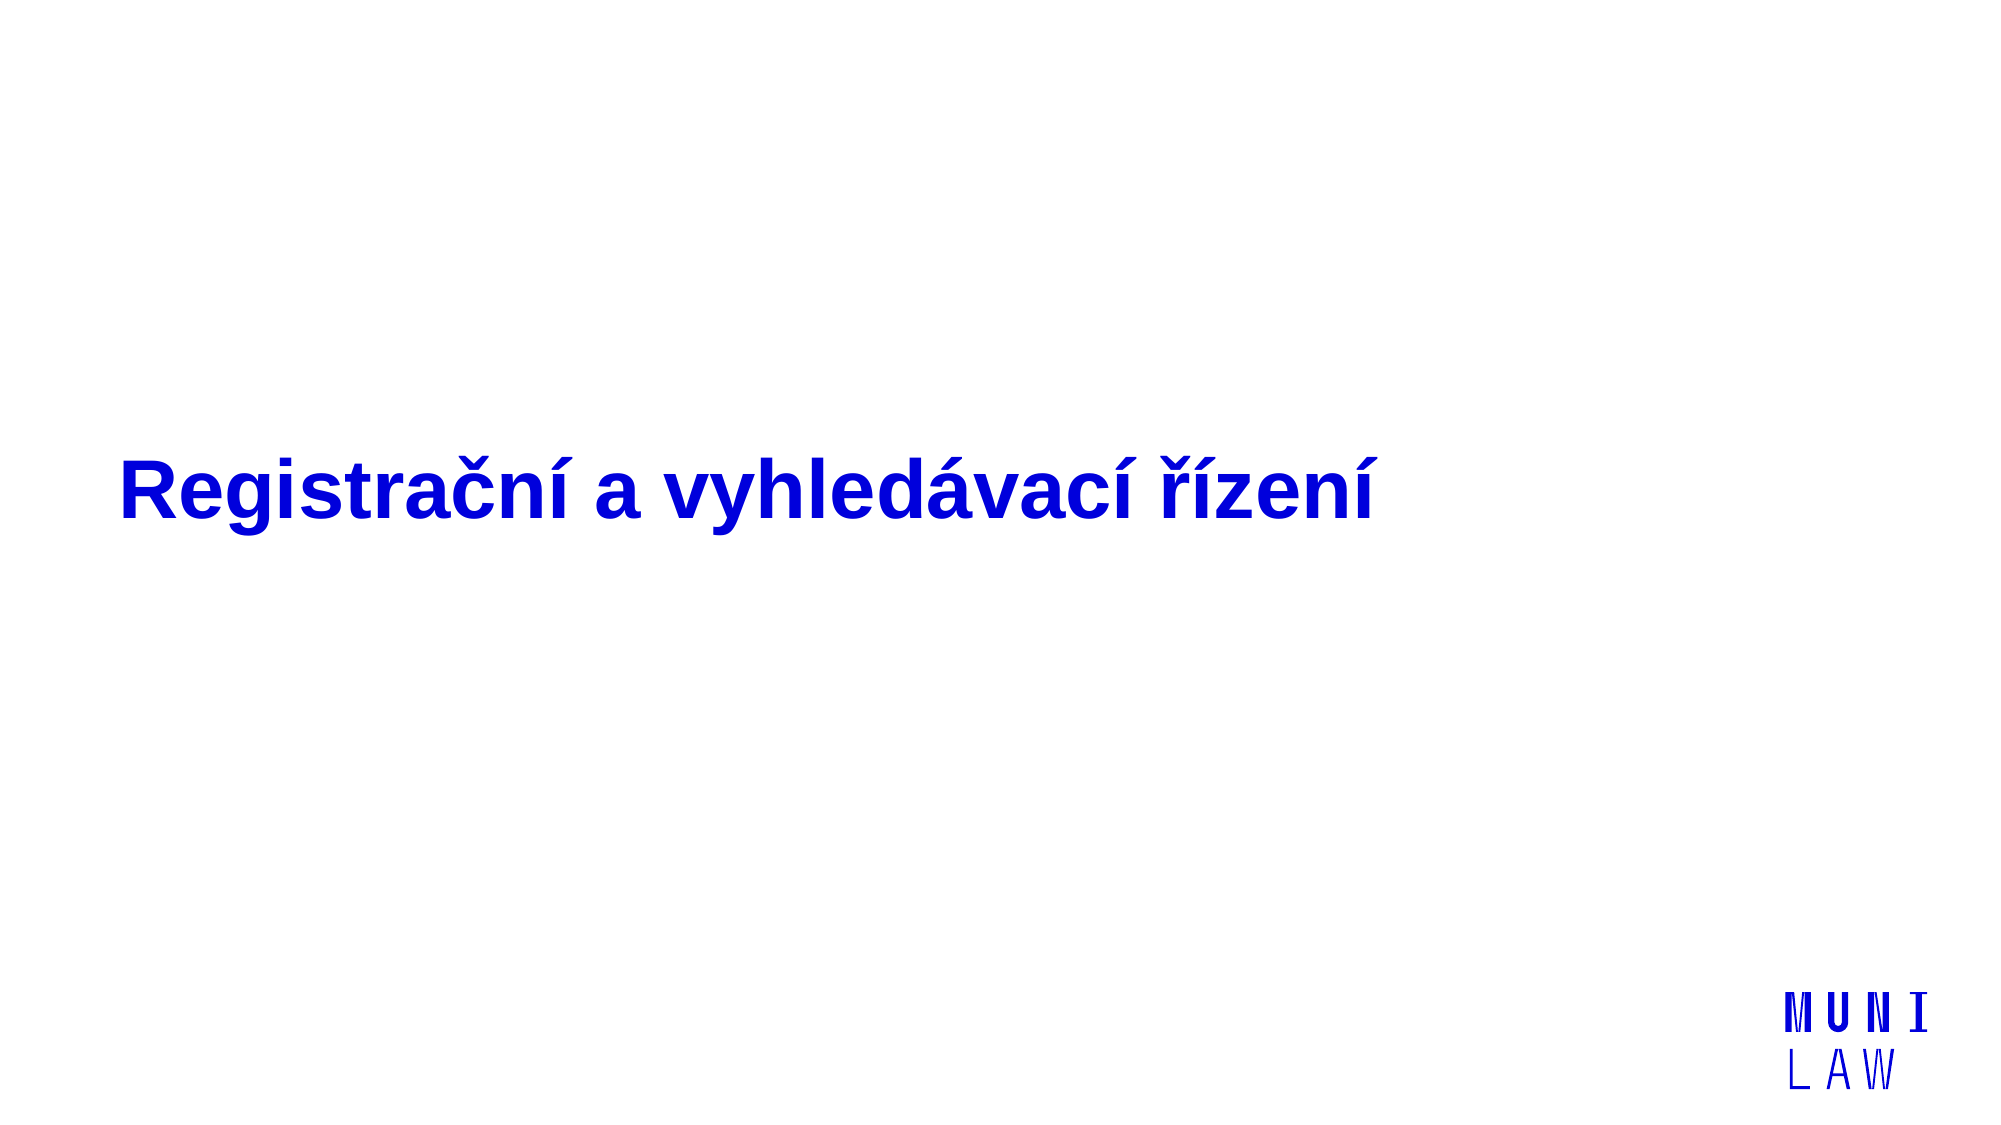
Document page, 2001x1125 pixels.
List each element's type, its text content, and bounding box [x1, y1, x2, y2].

title Registrační a vyhledávací řízení [118, 118, 1883, 928]
